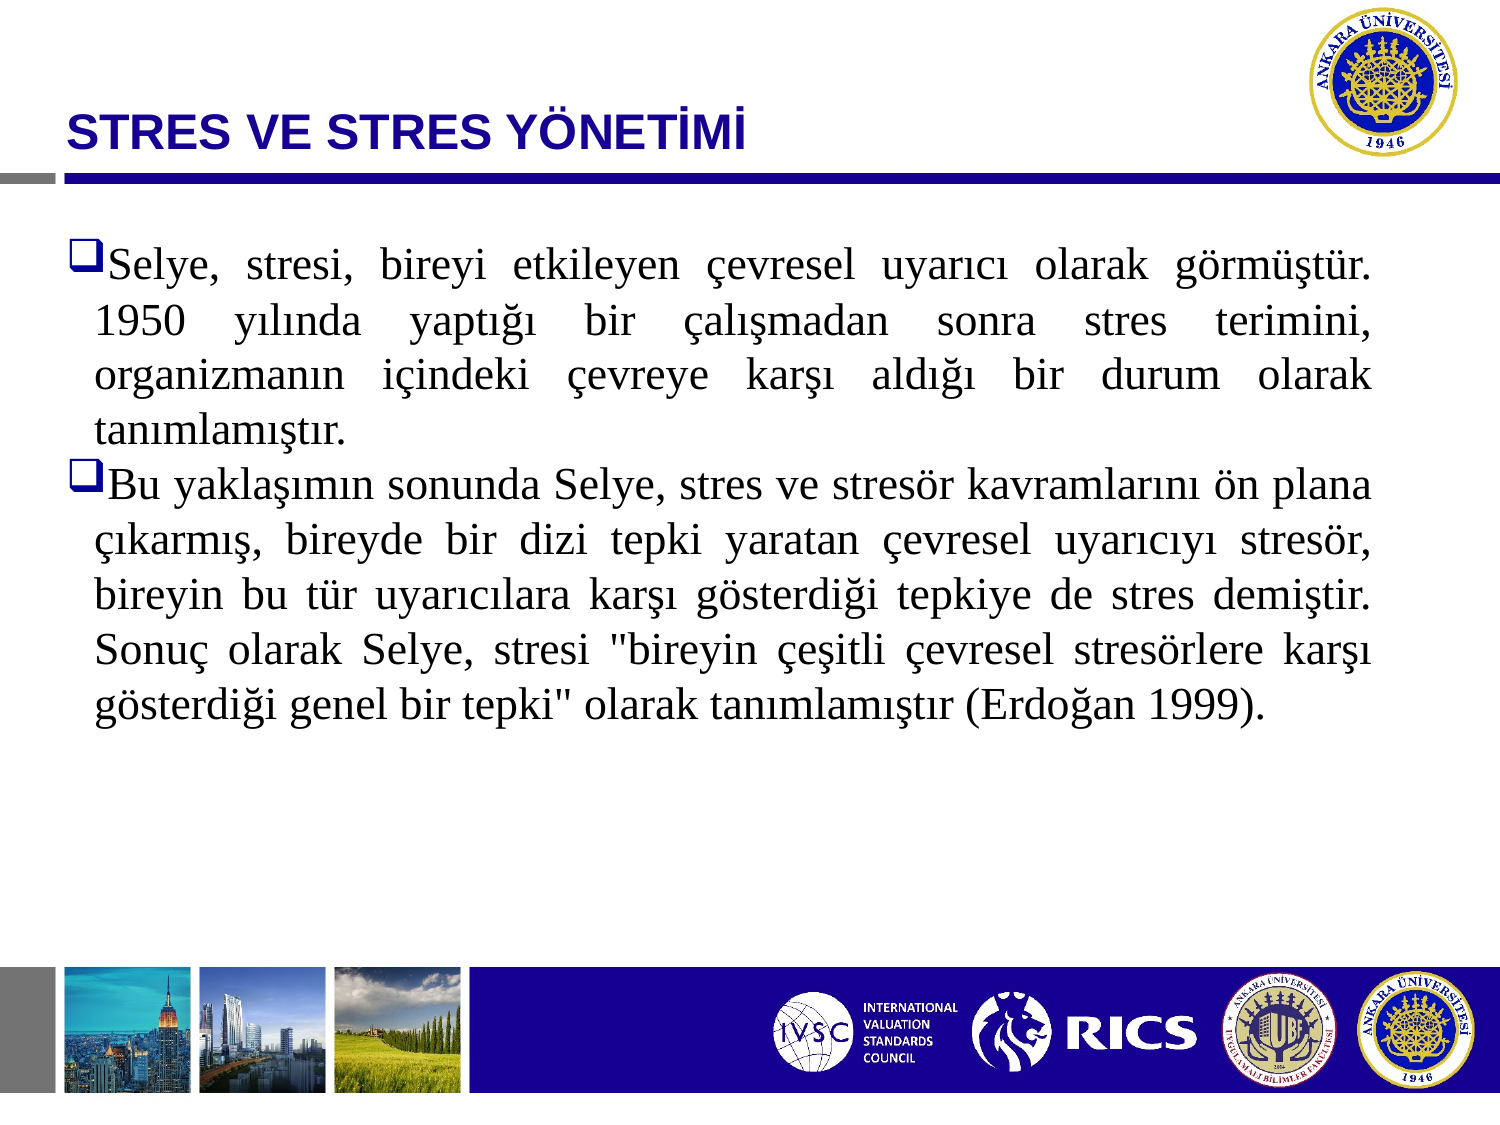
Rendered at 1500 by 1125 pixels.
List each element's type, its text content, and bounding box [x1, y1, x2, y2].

picture [0, 0, 1500, 1125]
text_box Selye, stresi, bireyi etkileyen çevresel uyarıcı olarak görmüştür. 1950 yılında yaptığı bir çalışmadan sonra stres terimini, organizmanın içindeki çevreye karşı aldığı bir durum olarak tanımlamıştır. Bu yaklaşımın sonunda Selye, stres ve stresör kavramlarını ön plana çıkarmış, bireyde bir dizi tepki yaratan çevresel uyarıcıyı stresör, bireyin bu tür uyarıcılara karşı gösterdiği tepkiye de stres demiştir. Sonuç olarak Selye, stresi "bireyin çeşitli çevresel stresörlere karşı gösterdiği genel bir tepki" olarak tanımlamıştır (Erdoğan 1999). [51, 226, 1388, 925]
text_box STRES VE STRES YÖNETİMİ [51, 99, 1270, 184]
